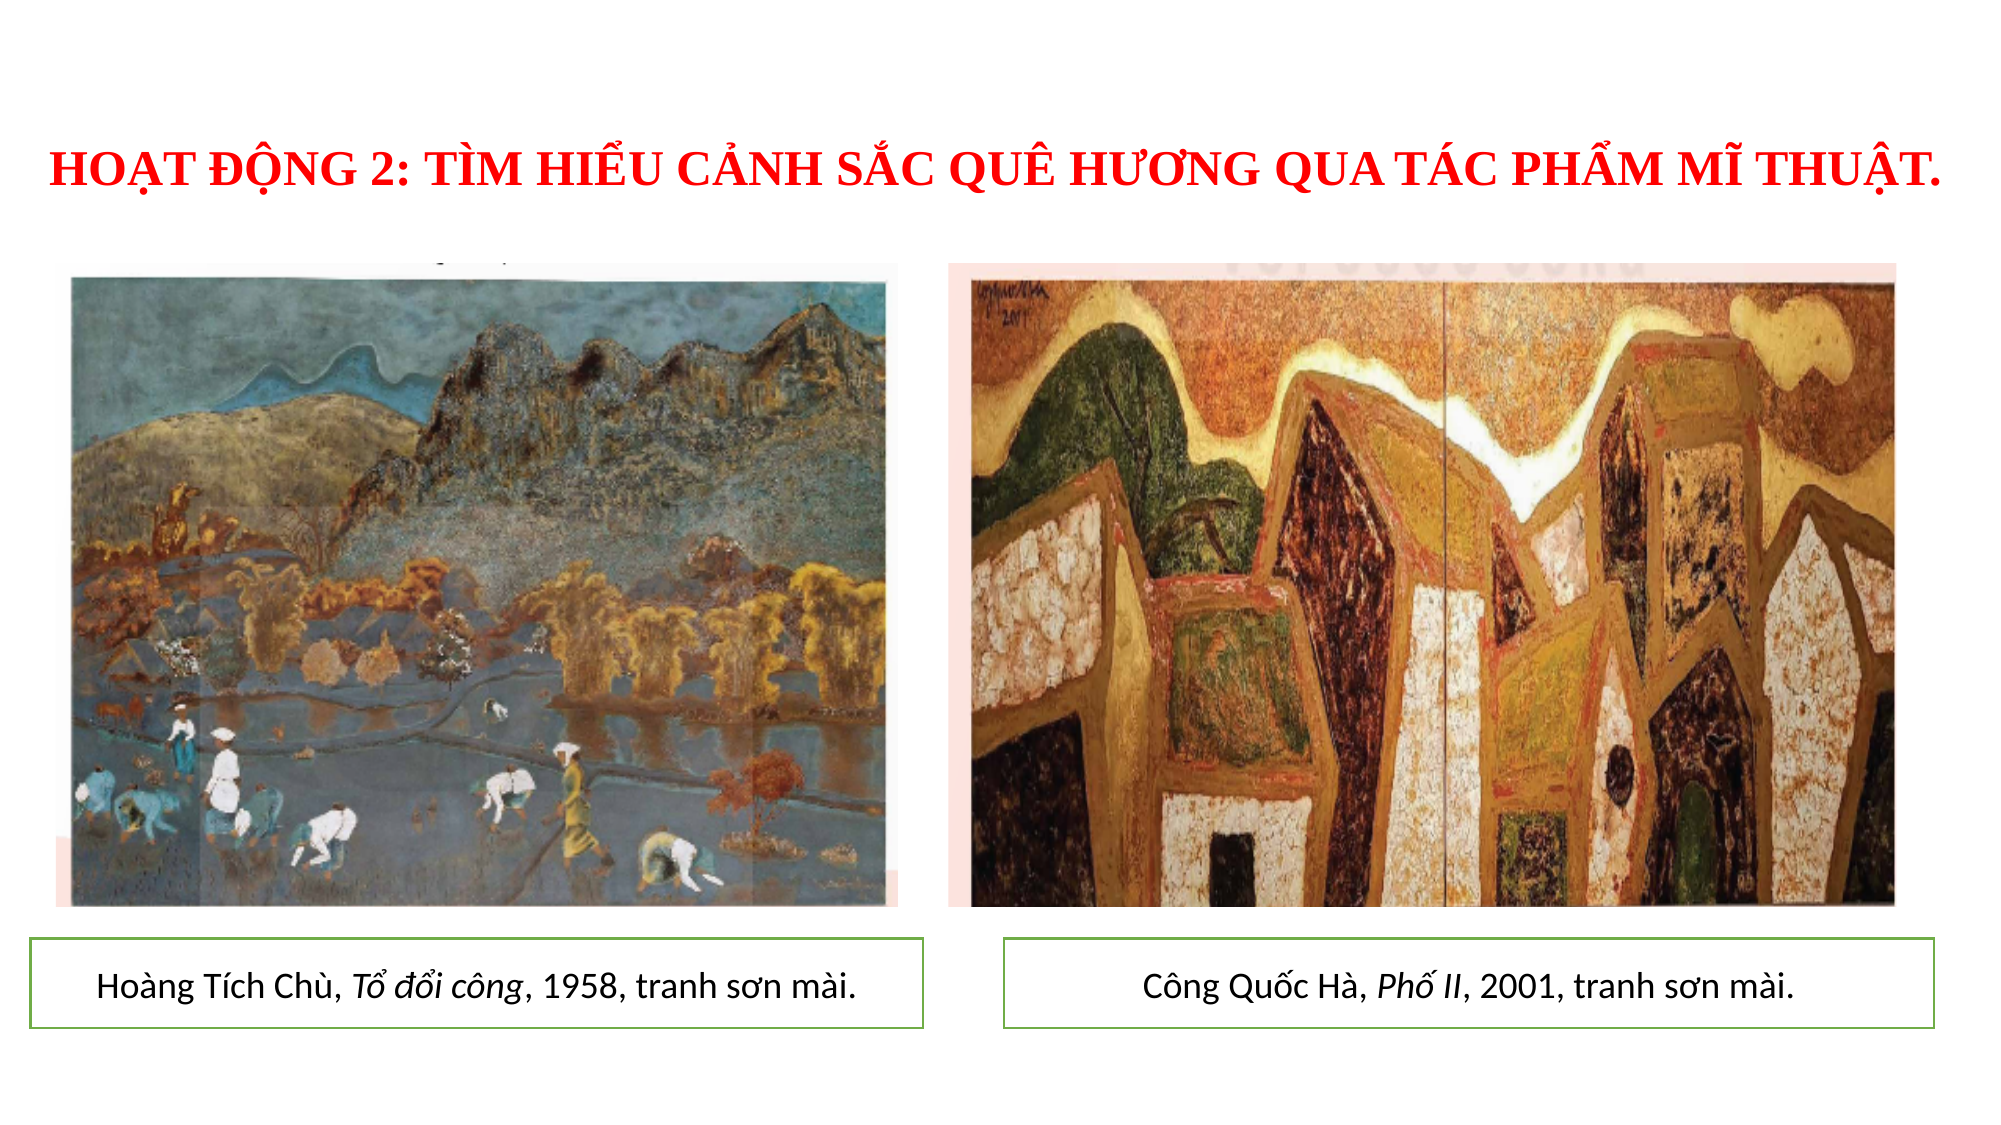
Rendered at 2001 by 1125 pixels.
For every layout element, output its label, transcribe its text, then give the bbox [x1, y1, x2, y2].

picture [55, 263, 898, 907]
text_box HOẠT ĐỘNG 2: TÌM HIỂU CẢNH SẮC QUÊ HƯƠNG QUA TÁC PHẨM MĨ THUẬT. [34, 127, 1979, 203]
text_box Công Quốc Hà, Phố II, 2001, tranh sơn mài. [1003, 937, 1935, 1029]
picture [948, 263, 1897, 907]
text_box Hoàng Tích Chù, Tổ đổi công, 1958, tranh sơn mài. [29, 937, 924, 1029]
